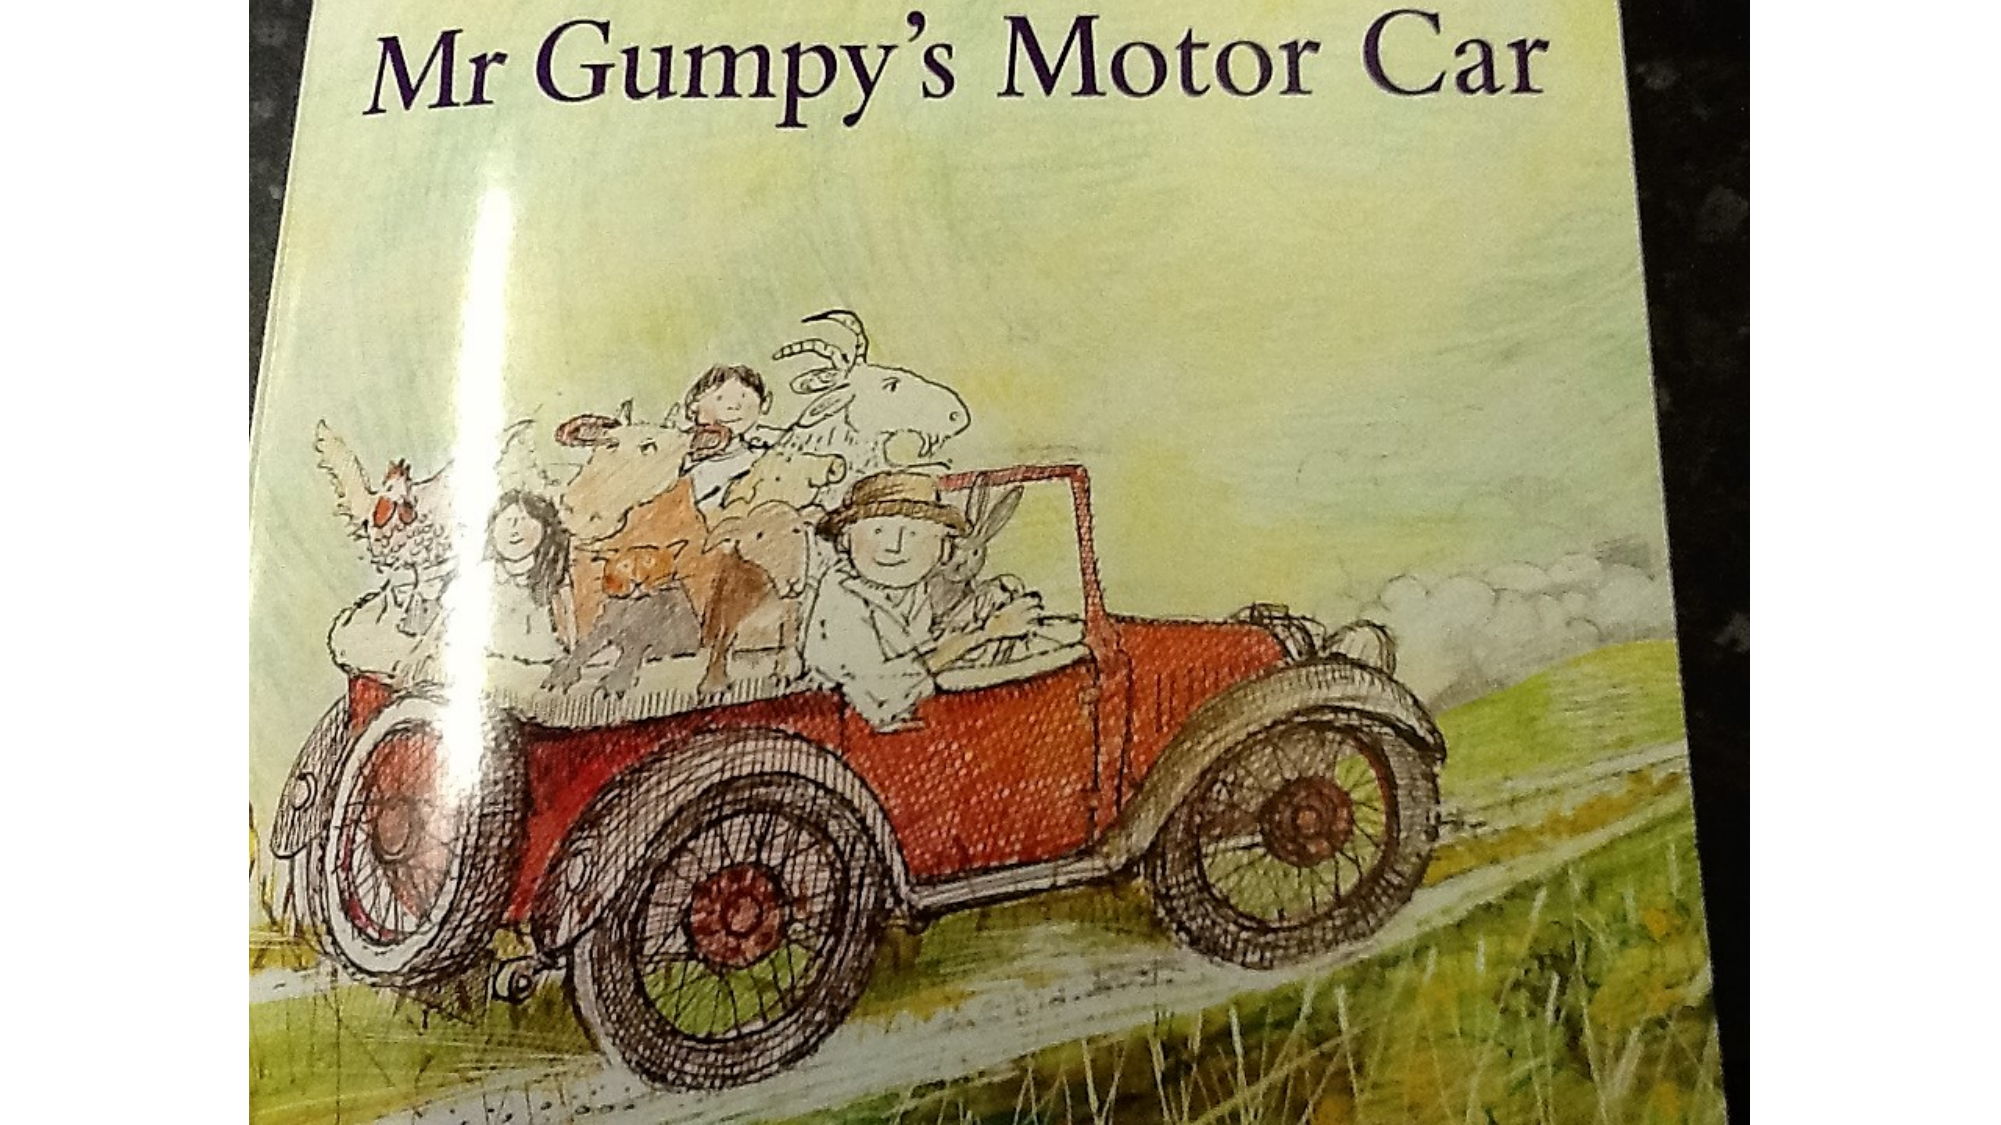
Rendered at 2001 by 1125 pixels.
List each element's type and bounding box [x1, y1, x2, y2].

picture [249, 0, 1750, 1125]
